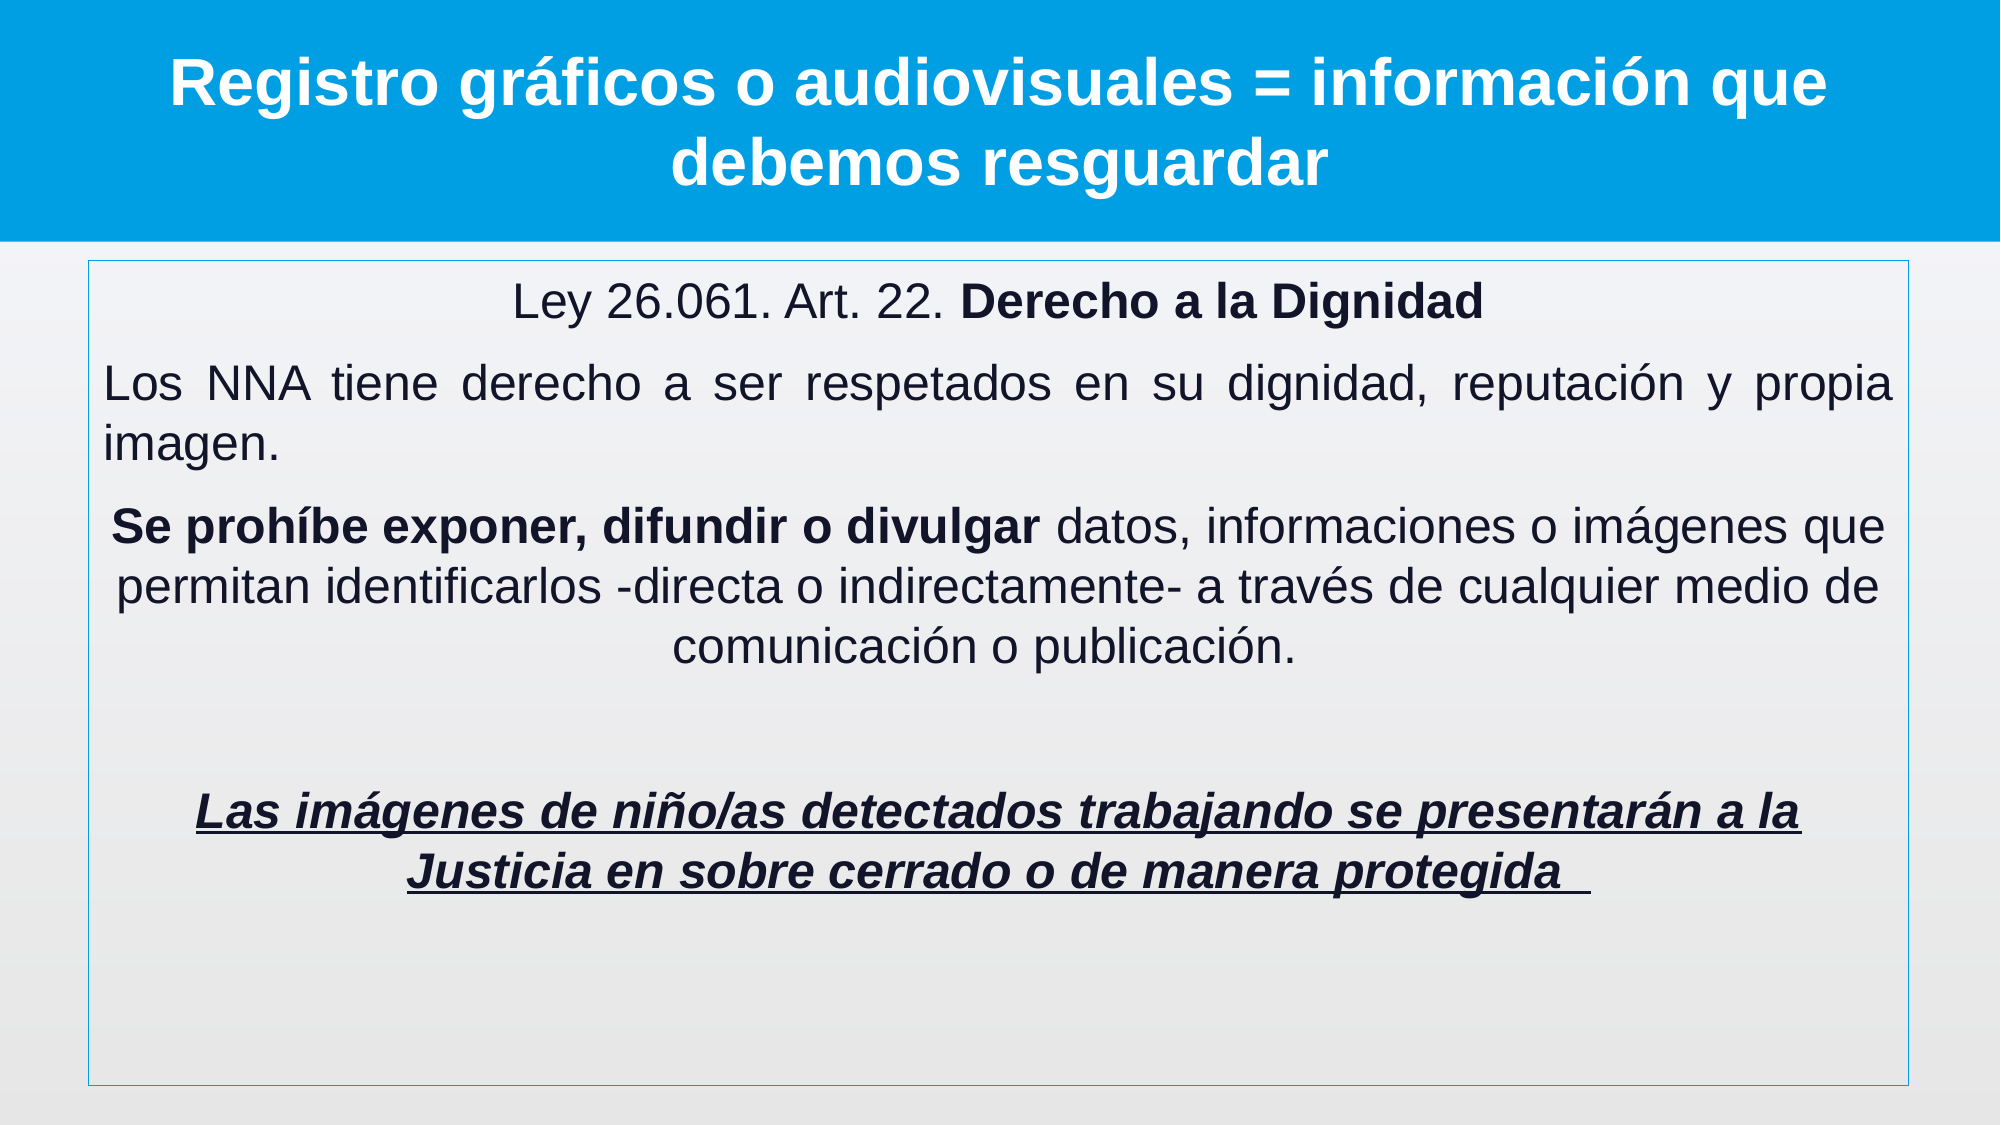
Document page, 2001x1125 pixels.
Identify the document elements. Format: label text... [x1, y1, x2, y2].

list Ley 26.061. Art. 22. Derecho a la Dignidad Los NNA tiene derecho a ser respetados en su dignidad, reputación y propia imagen. Se prohíbe exponer, difundir o divulgar datos, informaciones o imágenes que permitan identificarlos -directa o indirectamente- a través de cualquier medio de comunicación o publicación. Las imágenes de niño/as detectados trabajando se presentarán a la Justicia en sobre cerrado o de manera protegida [88, 260, 1909, 1086]
title Registro gráficos o audiovisuales = información que debemos resguardar [132, 39, 1868, 199]
